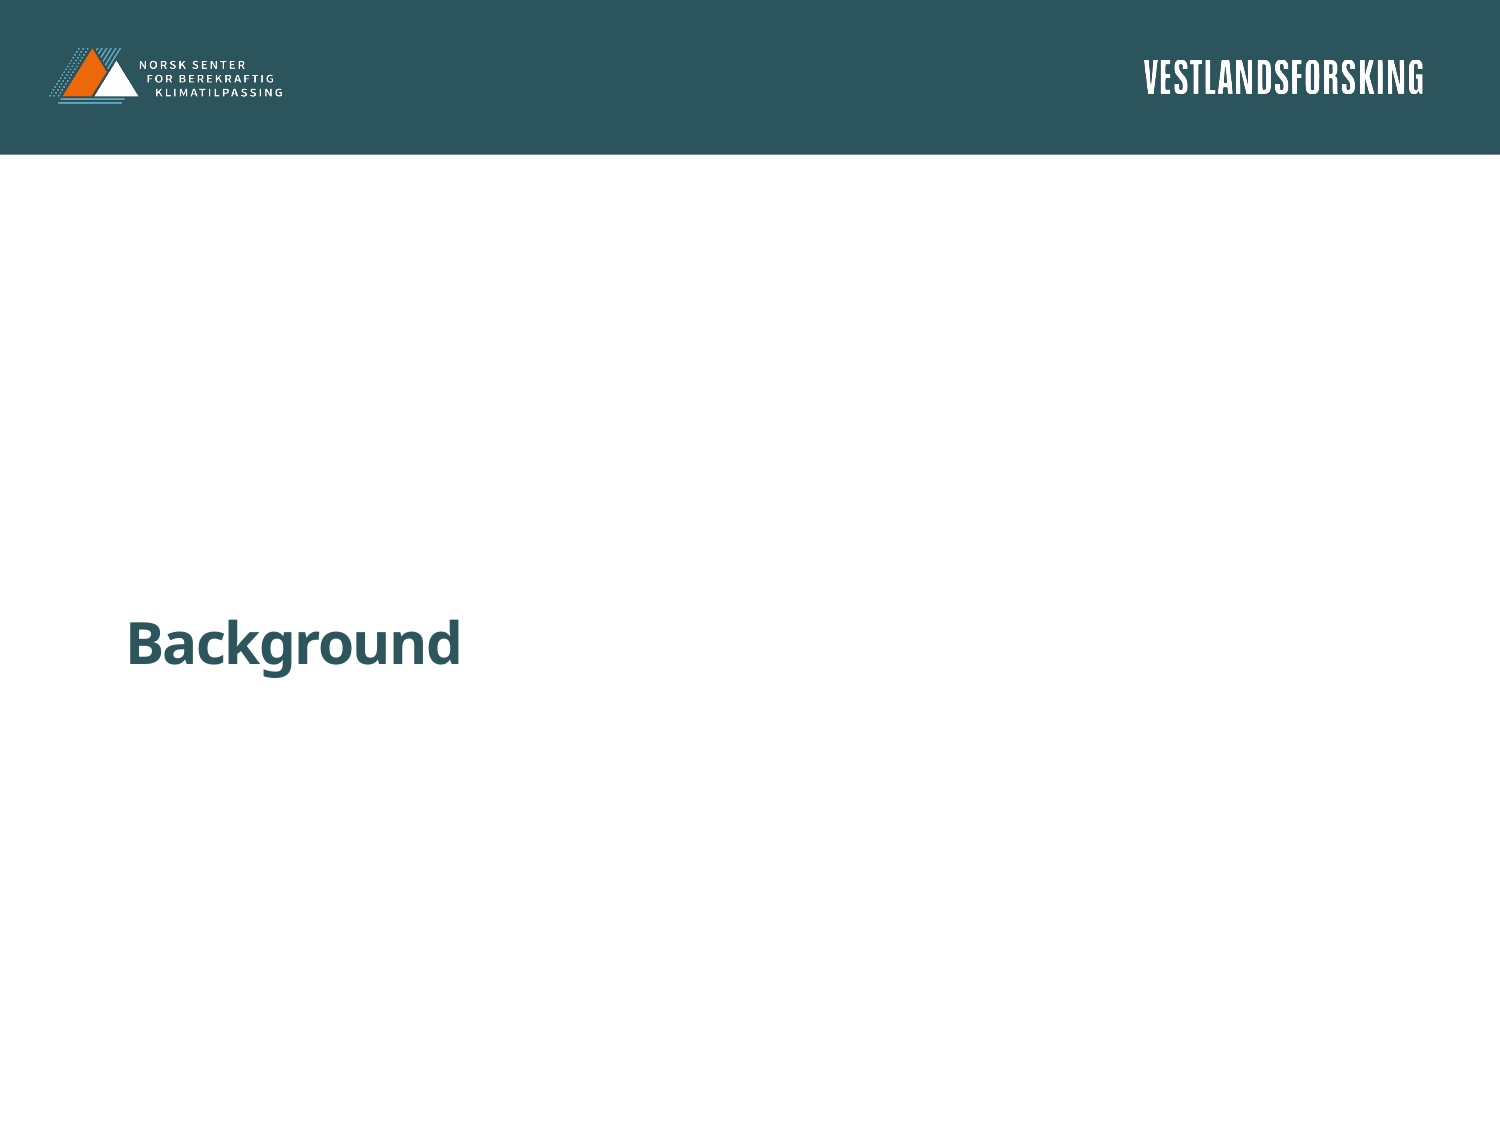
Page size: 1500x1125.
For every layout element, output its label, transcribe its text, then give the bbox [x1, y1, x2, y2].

picture [1143, 60, 1424, 94]
title Background [124, 562, 1401, 720]
picture [20, 19, 319, 132]
